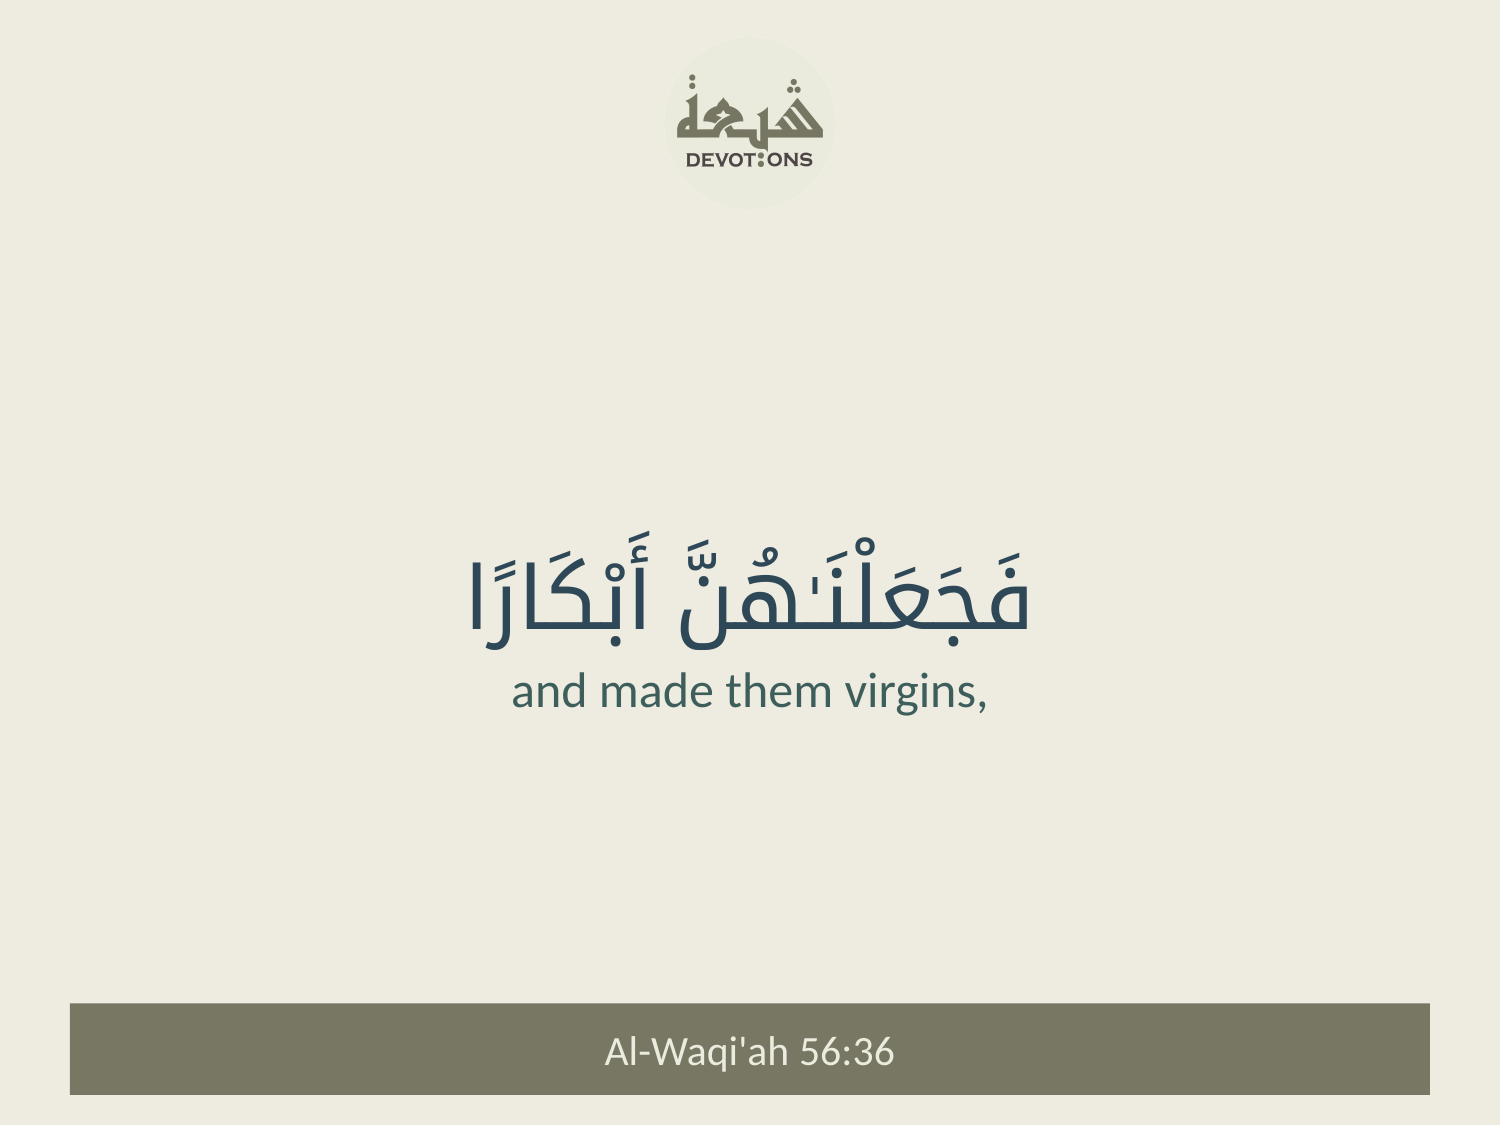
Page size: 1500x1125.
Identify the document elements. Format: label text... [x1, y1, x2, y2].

list Al-Waqi'ah 56:36 [69, 1003, 1430, 1095]
picture [656, 29, 844, 203]
list فَجَعَلْنَـٰهُنَّ أَبْكَارًا and made them virgins, [69, 203, 1430, 1003]
